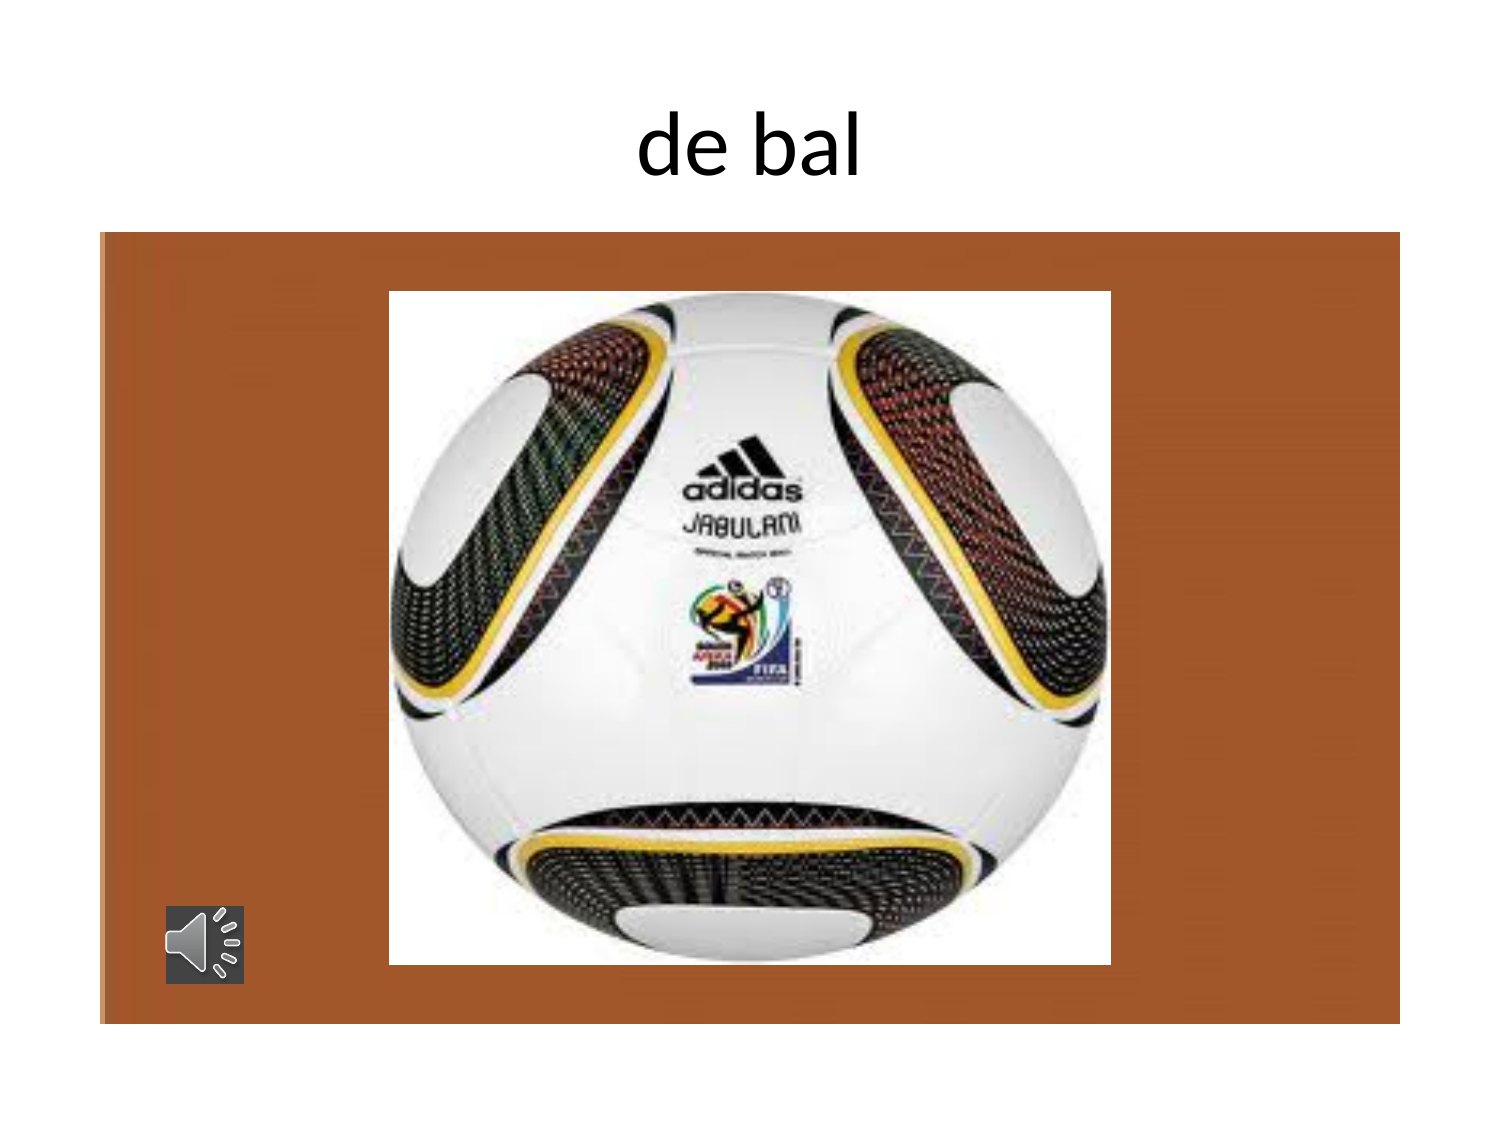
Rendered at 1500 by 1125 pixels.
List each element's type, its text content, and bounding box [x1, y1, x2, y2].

title de bal [75, 45, 1425, 233]
picture [100, 232, 1400, 1024]
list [389, 290, 1111, 965]
